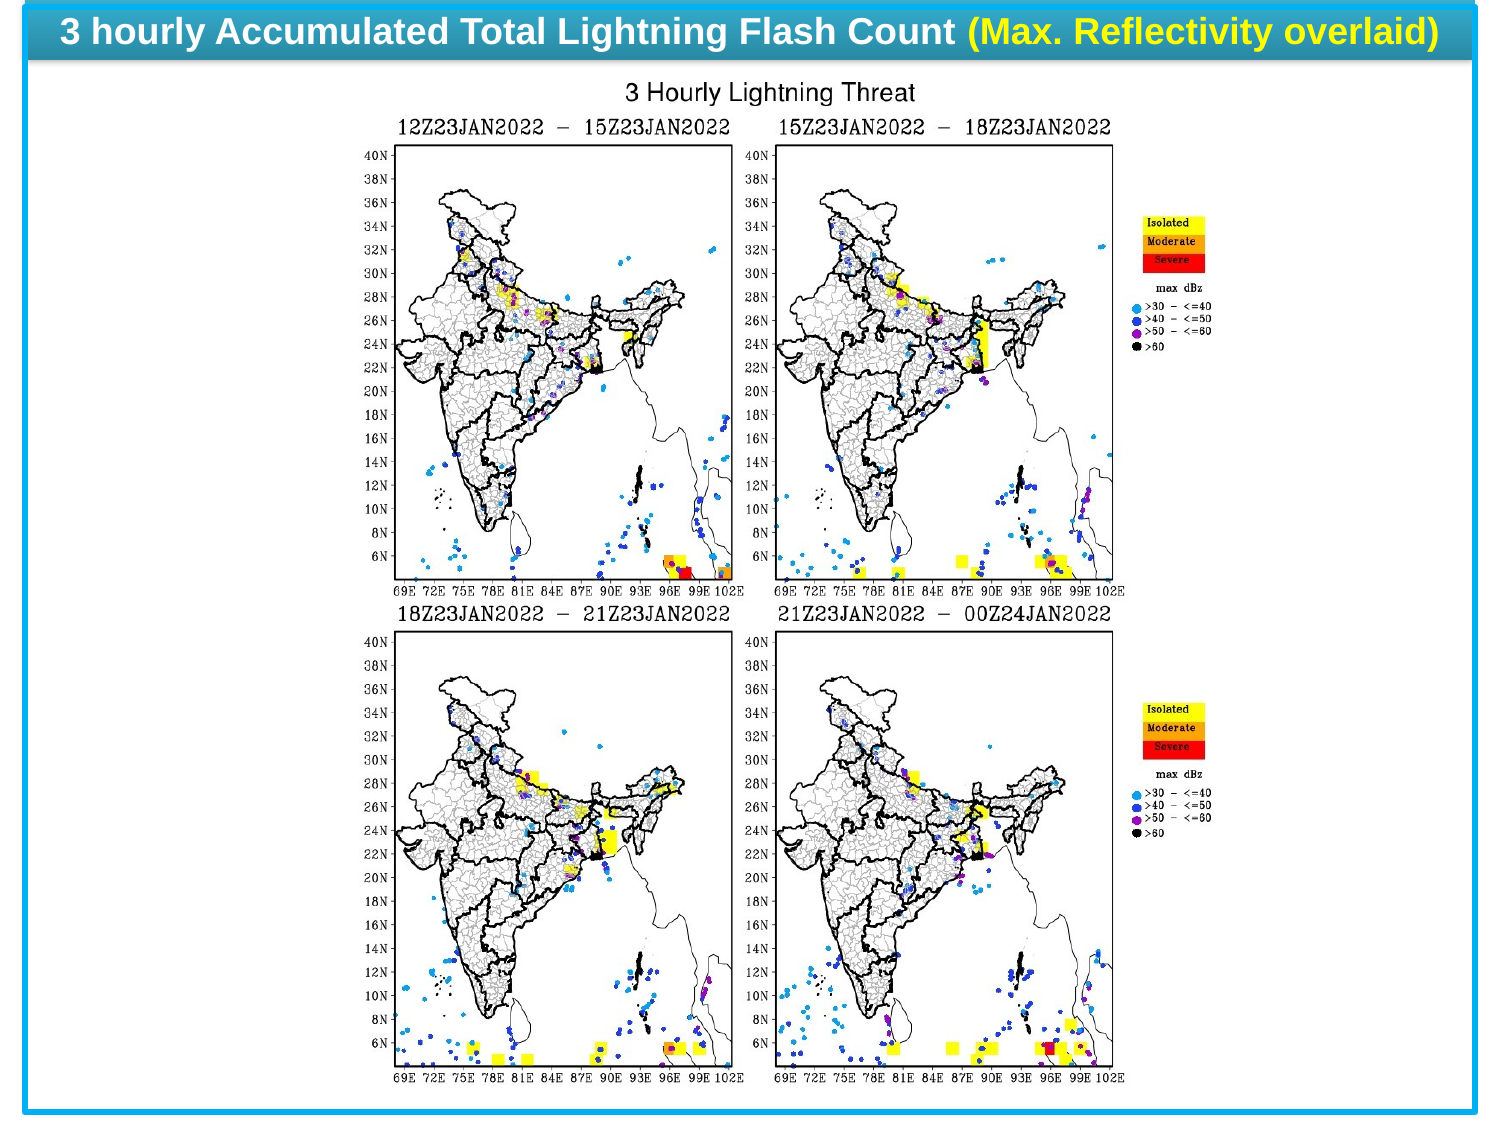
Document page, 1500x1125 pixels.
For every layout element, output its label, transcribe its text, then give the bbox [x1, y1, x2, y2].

picture [358, 82, 1212, 1087]
text_box 3 hourly Accumulated Total Lightning Flash Count (Max. Reflectivity overlaid) [24, 0, 1475, 5]
text_box [23, 5, 1477, 1114]
